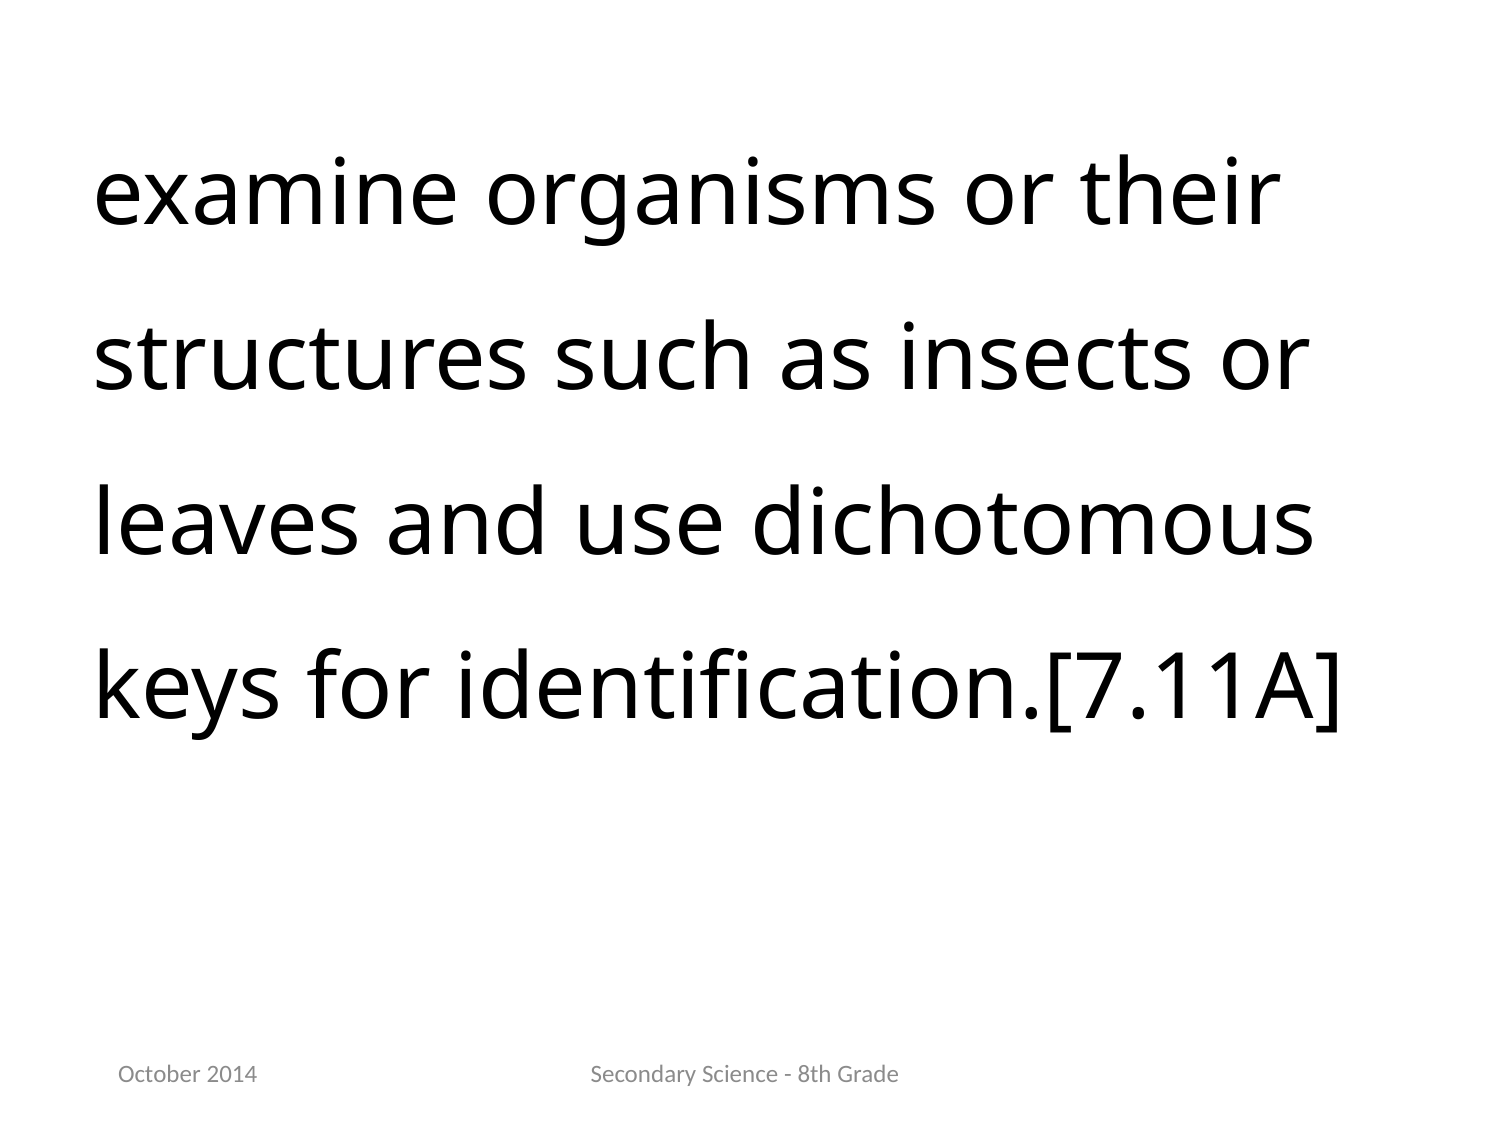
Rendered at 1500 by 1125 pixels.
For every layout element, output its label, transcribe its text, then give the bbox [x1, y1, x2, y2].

footer Secondary Science - 8th Grade [492, 1042, 999, 1103]
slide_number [103, 1042, 441, 1103]
subtitle examine organisms or their structures such as insects or leaves and use dichotomous keys for identification.[7.11A] [78, 70, 1429, 1014]
